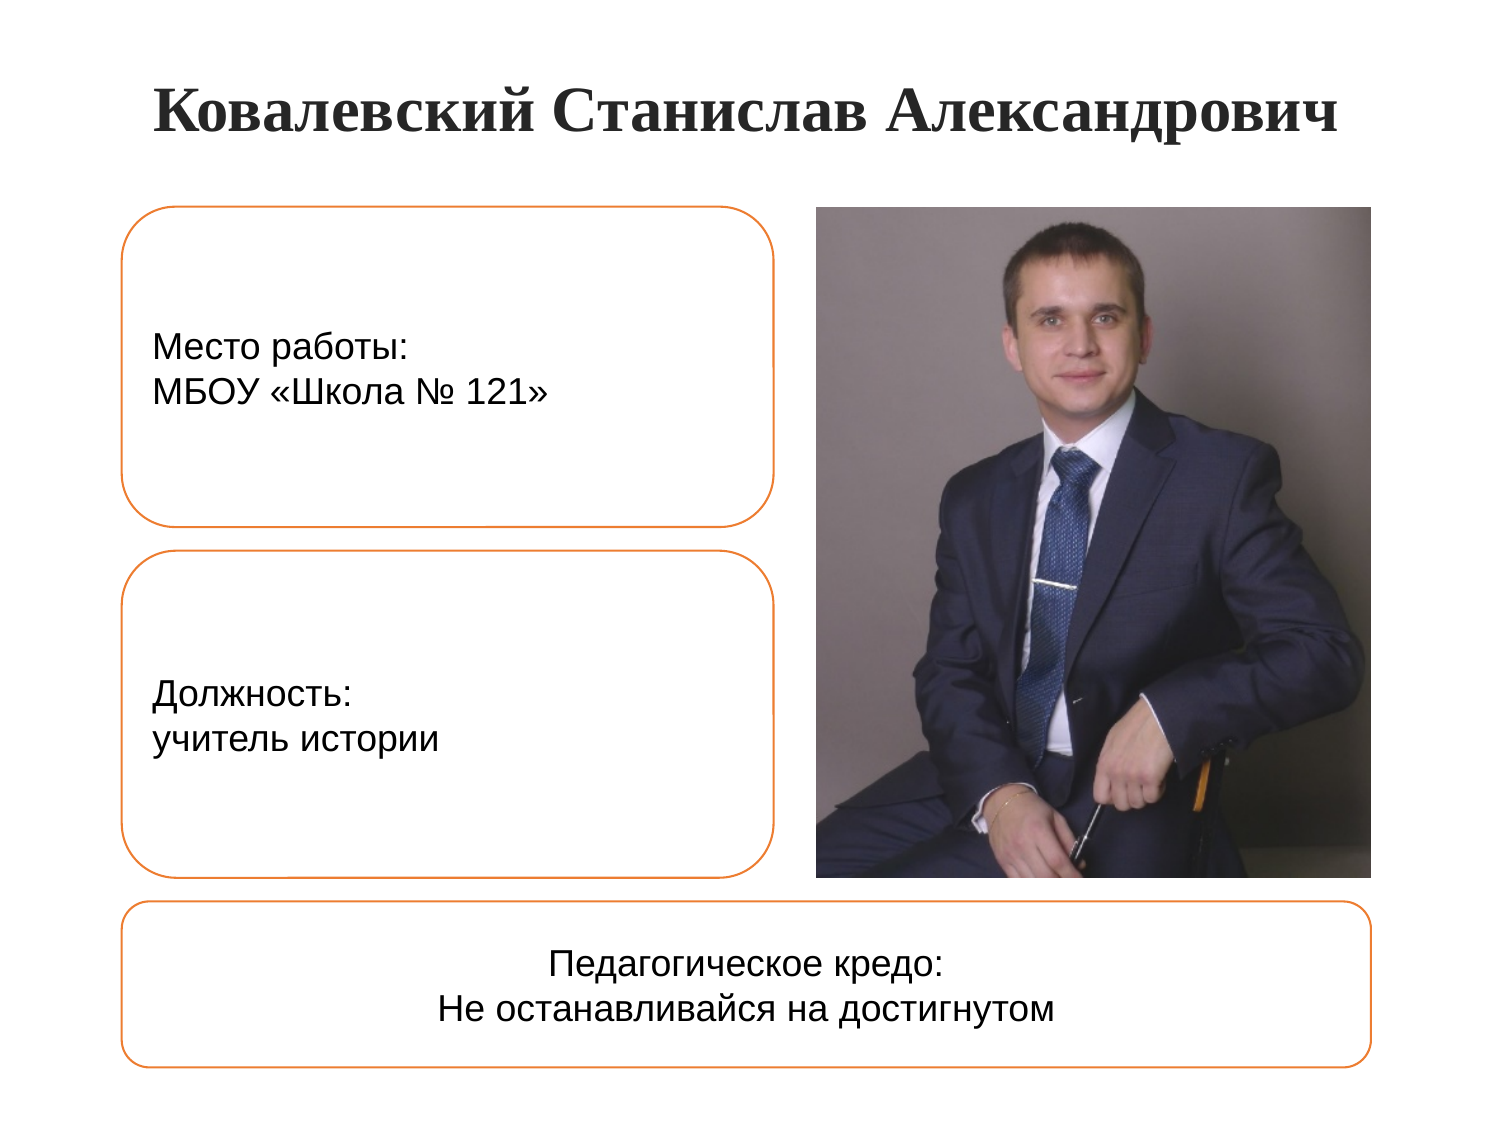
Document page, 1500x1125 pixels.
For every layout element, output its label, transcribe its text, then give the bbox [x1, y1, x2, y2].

title Ковалевский Станислав Александрович [121, 42, 1371, 261]
text_box Место работы: МБОУ «Школа № 121» [120, 205, 775, 529]
text_box Педагогическое кредо: Не останавливайся на достигнутом [120, 900, 1372, 1069]
text_box Должность: учитель истории [120, 549, 775, 879]
picture [815, 206, 1371, 878]
